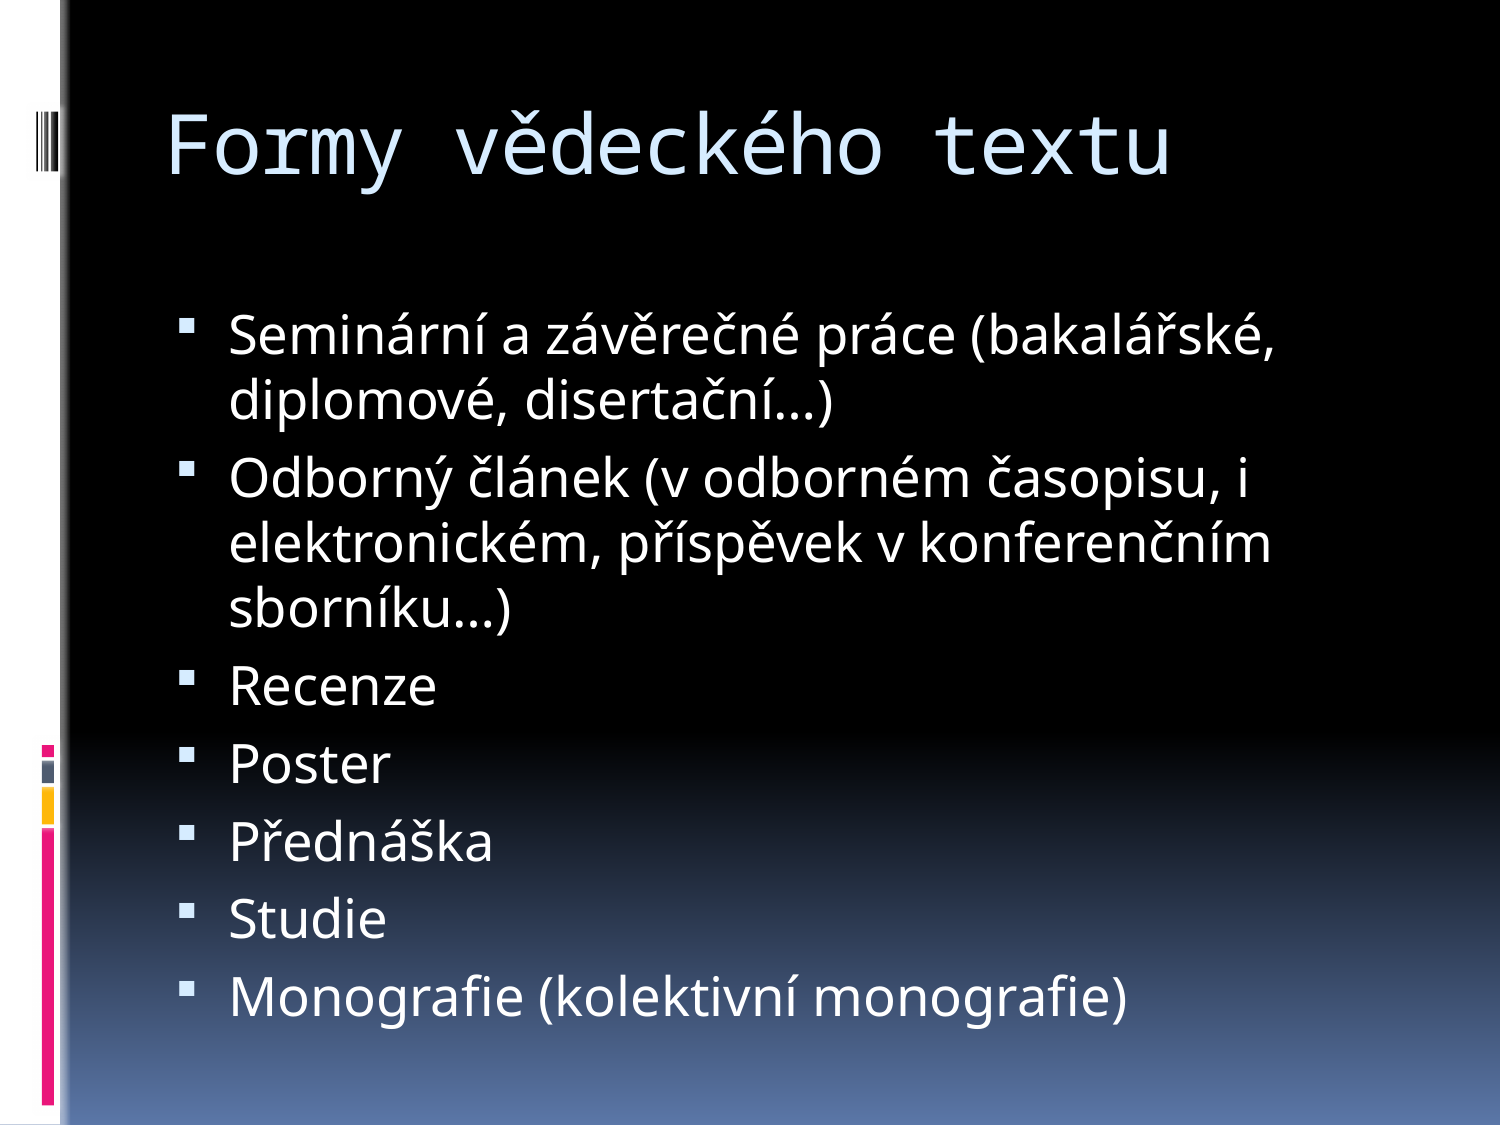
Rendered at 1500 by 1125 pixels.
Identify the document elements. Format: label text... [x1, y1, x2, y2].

list Seminární a závěrečné práce (bakalářské, diplomové, disertační…) Odborný článek (v odborném časopisu, i elektronickém, příspěvek v konferenčním sborníku…) Recenze Poster Přednáška Studie Monografie (kolektivní monografie) [150, 292, 1425, 1043]
title Formy vědeckého textu [150, 83, 1425, 234]
